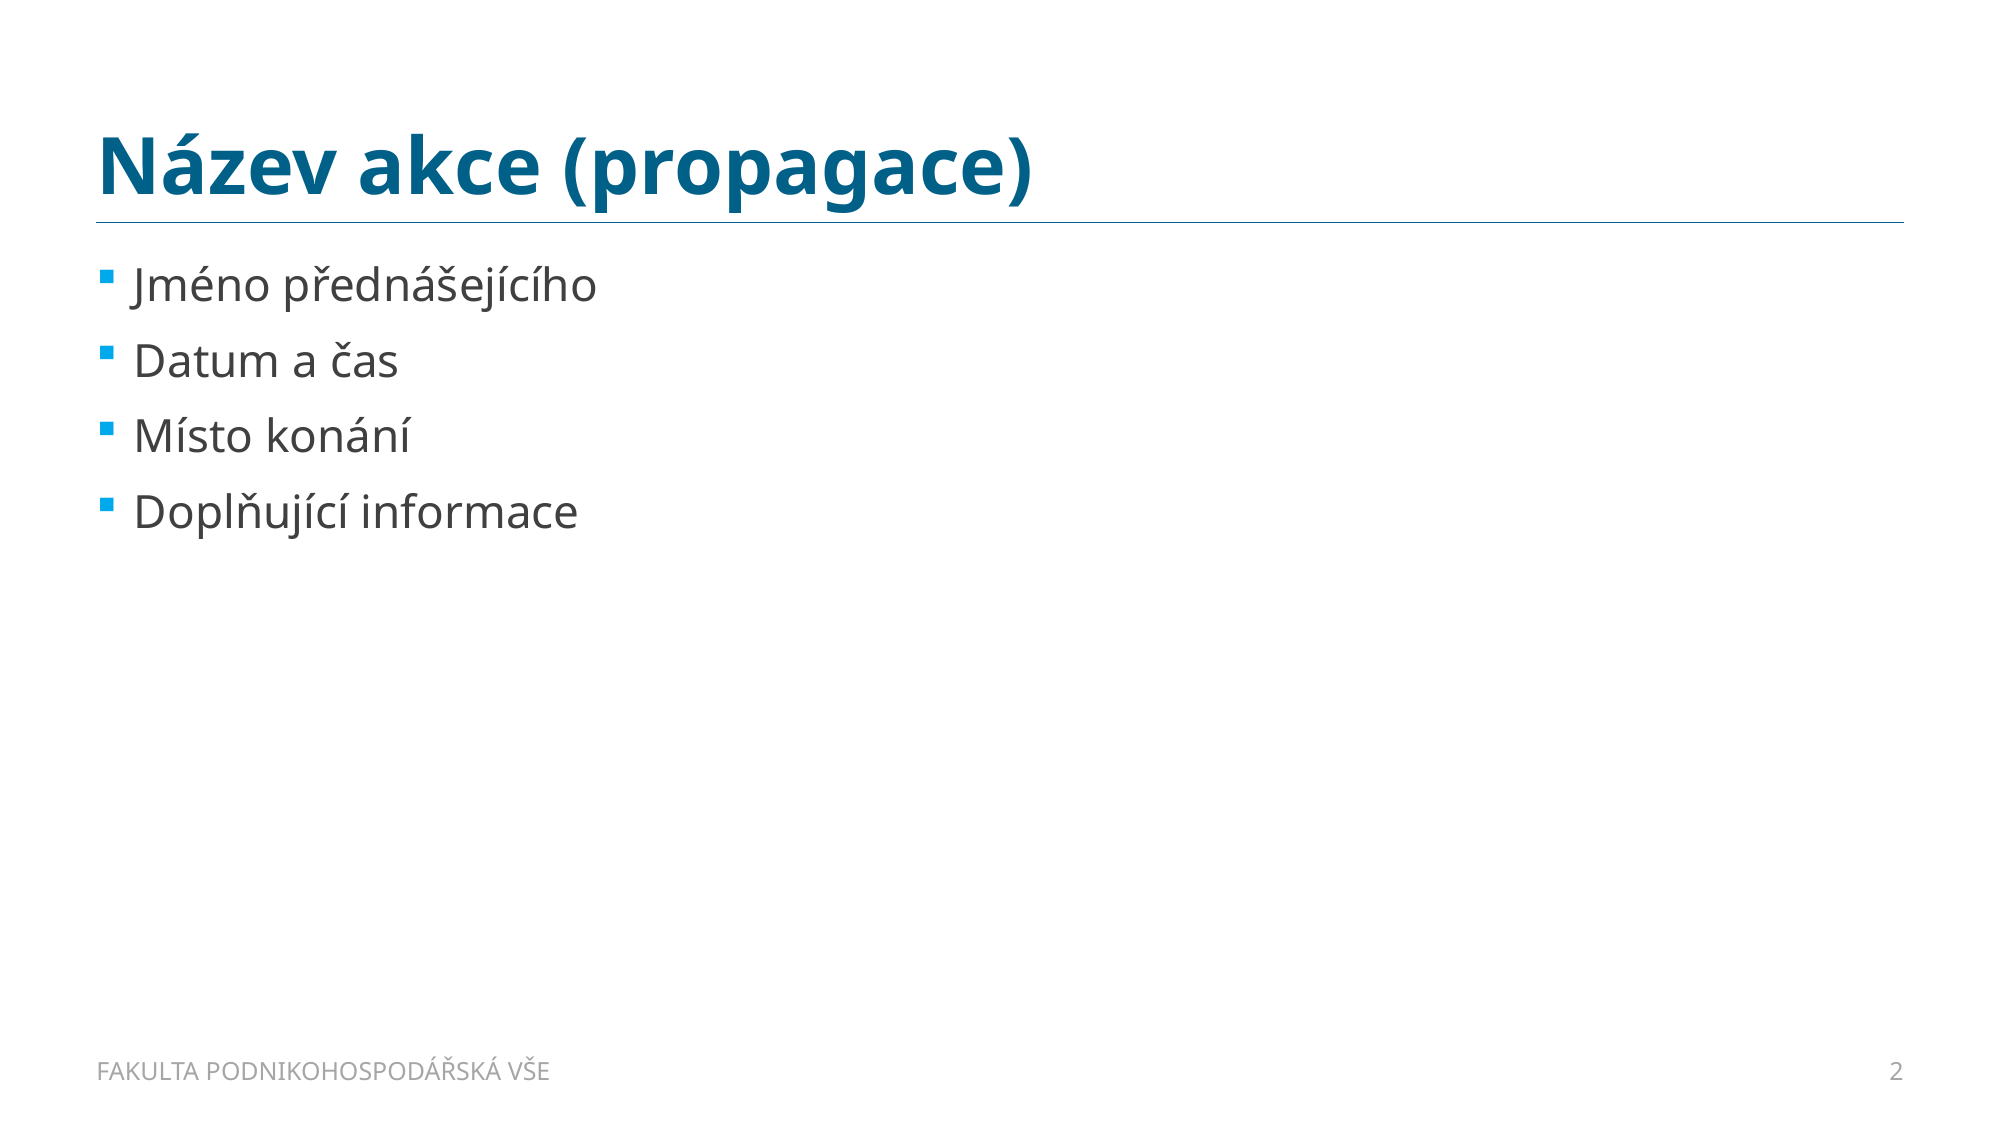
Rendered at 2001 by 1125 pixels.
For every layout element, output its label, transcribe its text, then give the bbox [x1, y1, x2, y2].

title Název akce (propagace) [96, 125, 1904, 212]
list Jméno přednášejícího​ Datum a čas​ Místo konání​ Doplňující informace [96, 255, 1904, 1024]
slide_number 2 [1827, 1057, 1904, 1088]
footer FAKULTA PODNIKOHOSPODÁŘSKÁ VŠE [96, 1057, 1621, 1088]
